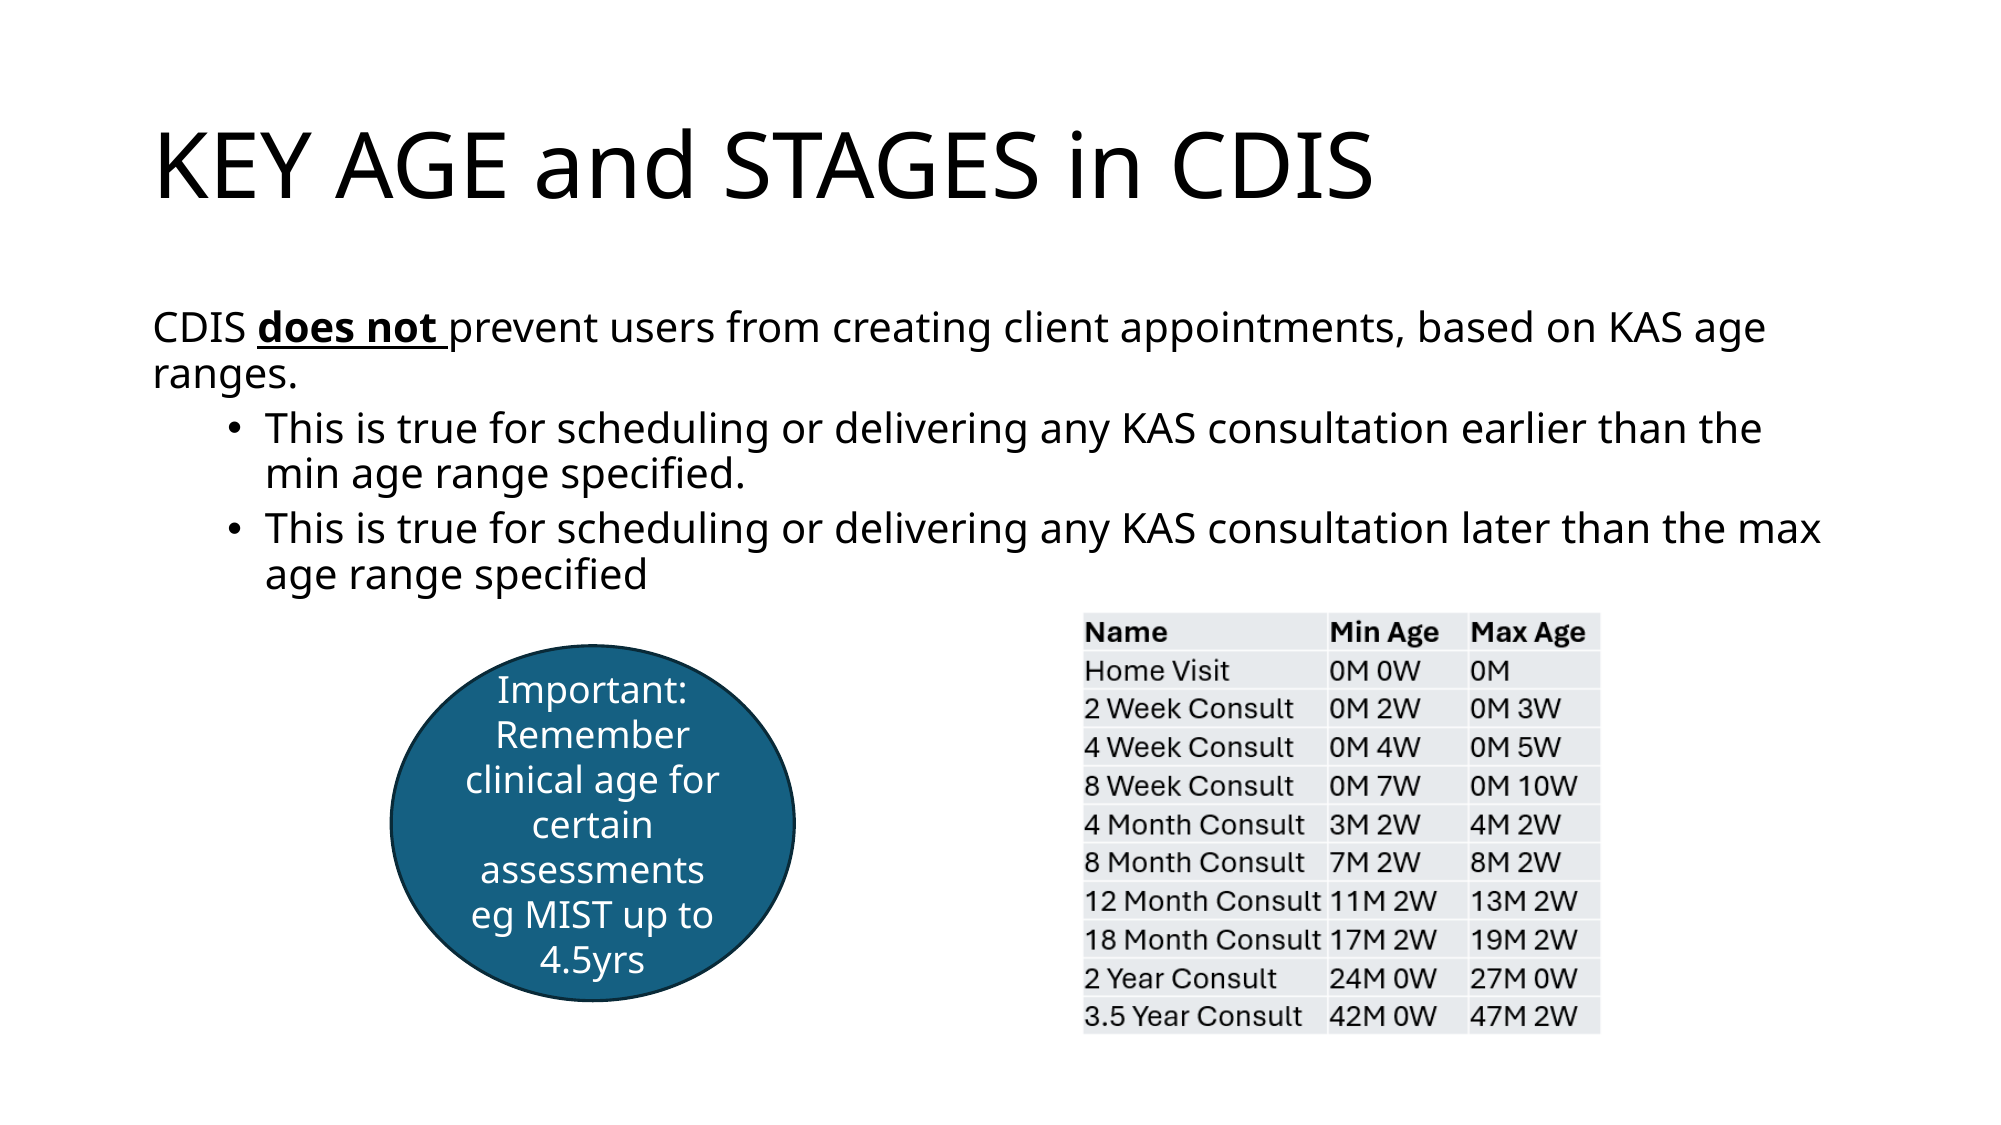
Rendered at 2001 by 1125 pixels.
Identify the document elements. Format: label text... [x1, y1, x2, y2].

picture [1076, 610, 1610, 1036]
text_box Important: Remember clinical age for certain assessments eg MIST up to 4.5yrs [389, 644, 796, 1003]
title KEY AGE and STAGES in CDIS [137, 59, 1863, 278]
list CDIS does not prevent users from creating client appointments, based on KAS age ranges. This is true for scheduling or delivering any KAS consultation earlier than the min age range specified. This is true for scheduling or delivering any KAS consultation later than the max age range specified [137, 299, 1863, 1014]
